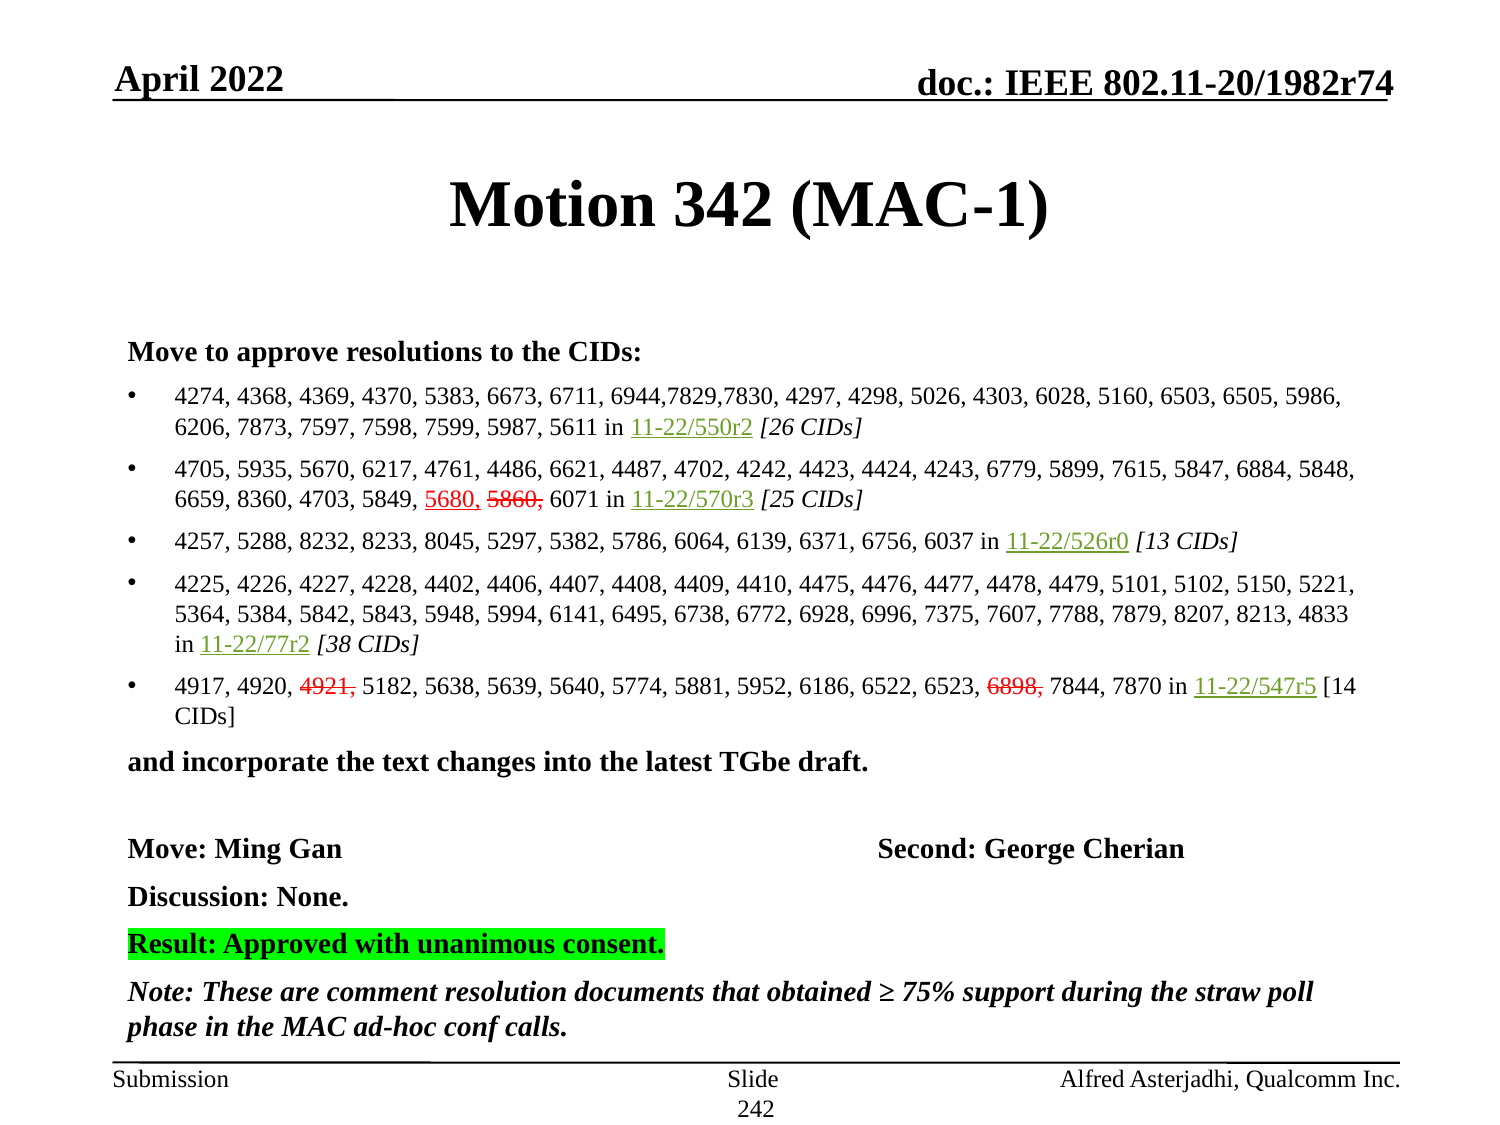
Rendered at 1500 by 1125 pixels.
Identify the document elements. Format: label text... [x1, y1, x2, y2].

footer Alfred Asterjadhi, Qualcomm Inc. [878, 1061, 1402, 1093]
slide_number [114, 54, 423, 100]
slide_number Slide 242 [712, 1061, 800, 1123]
list Move to approve resolutions to the CIDs: 4274, 4368, 4369, 4370, 5383, 6673, 6711, 6944,7829,7830, 4297, 4298, 5026, 4303, 6028, 5160, 6503, 6505, 5986, 6206, 7873, 7597, 7598, 7599, 5987, 5611 in 11-22/550r2 [26 CIDs] 4705, 5935, 5670, 6217, 4761, 4486, 6621, 4487, 4702, 4242, 4423, 4424, 4243, 6779, 5899, 7615, 5847, 6884, 5848, 6659, 8360, 4703, 5849, 5680, 5860, 6071 in 11-22/570r3 [25 CIDs] 4257, 5288, 8232, 8233, 8045, 5297, 5382, 5786, 6064, 6139, 6371, 6756, 6037 in 11-22/526r0 [13 CIDs] 4225, 4226, 4227, 4228, 4402, 4406, 4407, 4408, 4409, 4410, 4475, 4476, 4477, 4478, 4479, 5101, 5102, 5150, 5221, 5364, 5384, 5842, 5843, 5948, 5994, 6141, 6495, 6738, 6772, 6928, 6996, 7375, 7607, 7788, 7879, 8207, 8213, 4833 in 11-22/77r2 [38 CIDs] 4917, 4920, 4921, 5182, 5638, 5639, 5640, 5774, 5881, 5952, 6186, 6522, 6523, 6898, 7844, 7870 in 11-22/547r5 [14 CIDs] and incorporate the text changes into the latest TGbe draft. Move: Ming Gan Second: George Cherian Discussion: None. Result: Approved with unanimous consent. Note: These are comment resolution documents that obtained ≥ 75% support during the straw poll phase in the MAC ad-hoc conf calls. [112, 324, 1388, 1063]
title Motion 342 (MAC-1) [112, 112, 1388, 288]
